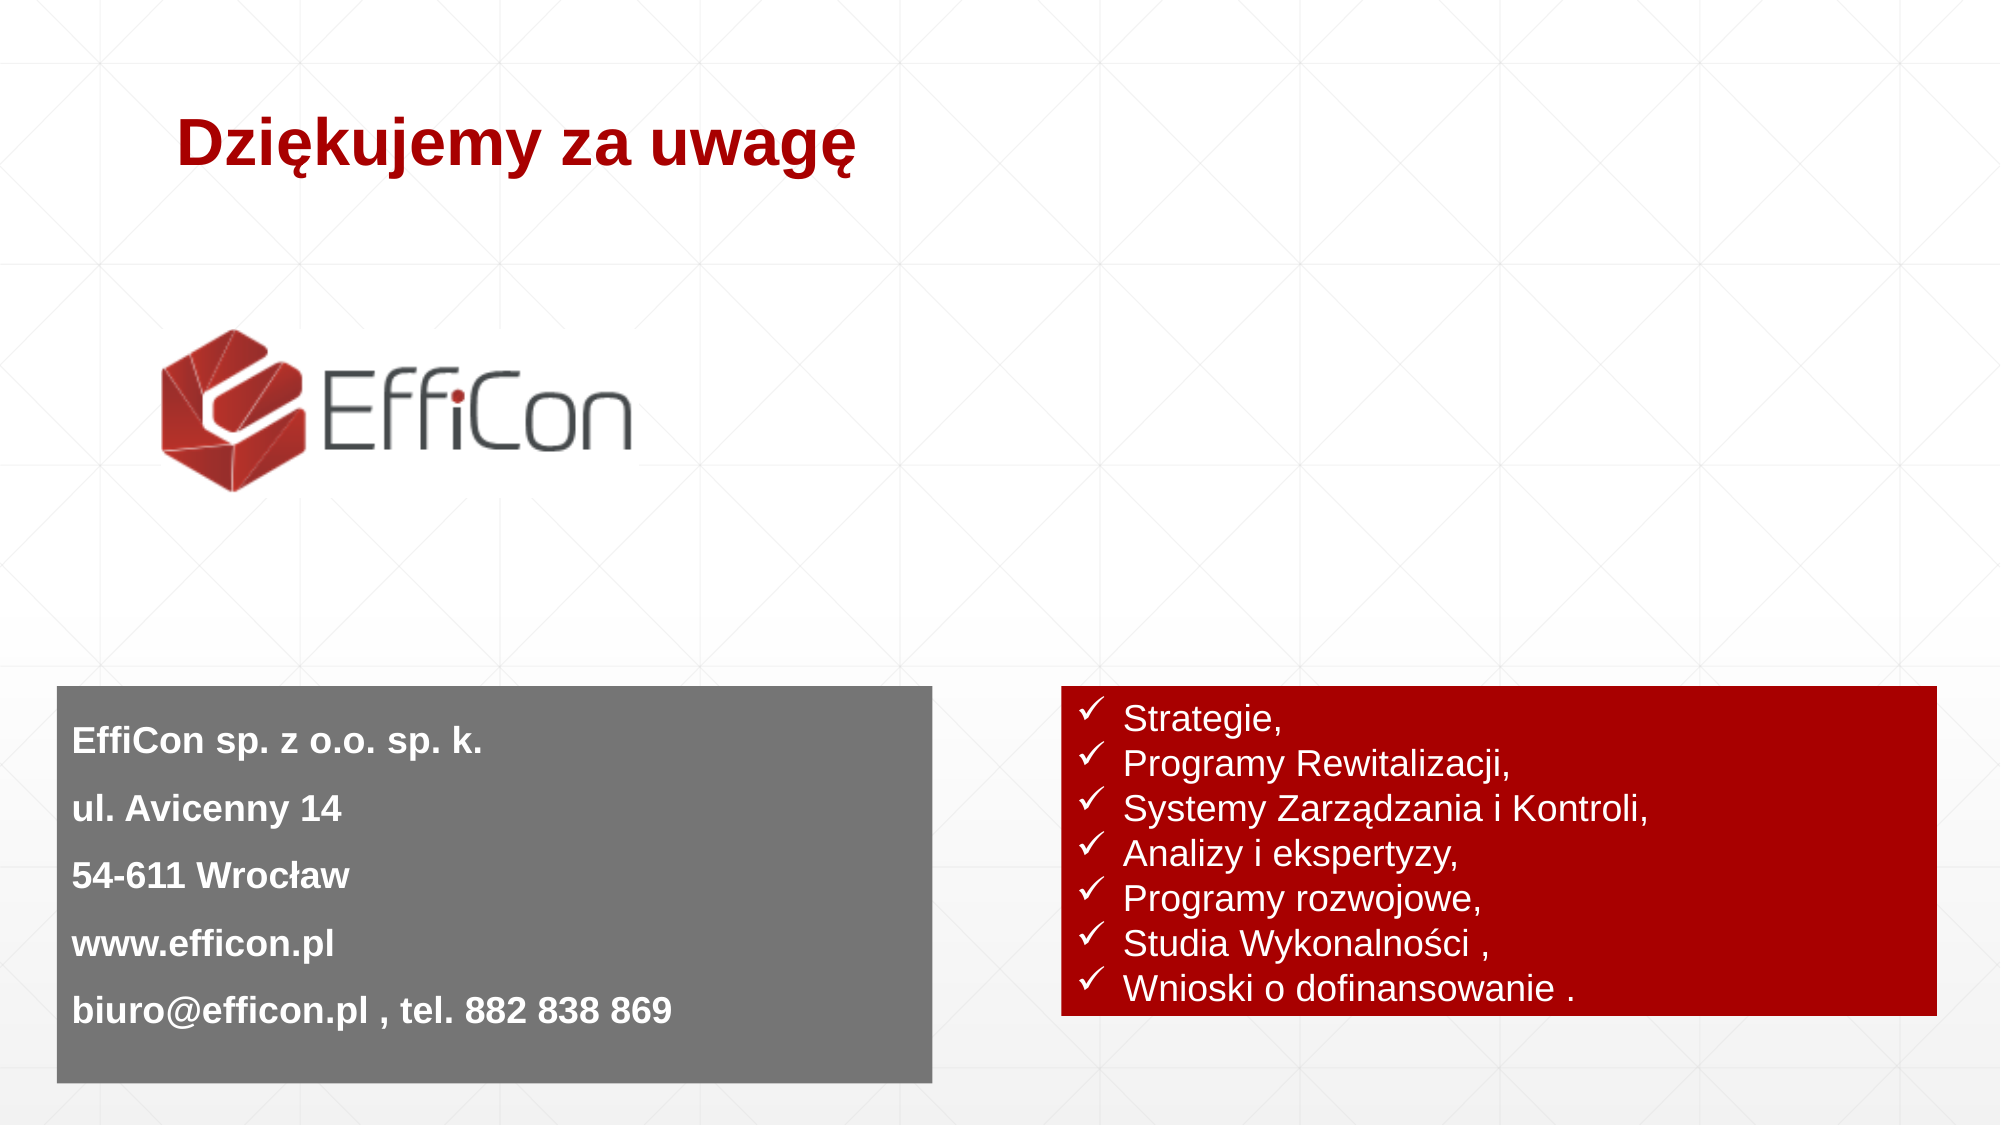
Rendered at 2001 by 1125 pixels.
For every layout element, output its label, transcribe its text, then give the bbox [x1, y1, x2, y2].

picture [161, 329, 639, 498]
text_box EffiCon sp. z o.o. sp. k. ul. Avicenny 14 54-611 Wrocław www.efficon.pl biuro@efficon.pl , tel. 882 838 869 [56, 686, 933, 1084]
text_box Strategie, Programy Rewitalizacji, Systemy Zarządzania i Kontroli, Analizy i ekspertyzy, Programy rozwojowe, Studia Wykonalności , Wnioski o dofinansowanie . [1061, 686, 1937, 1016]
text_box Dziękujemy za uwagę [161, 91, 985, 187]
